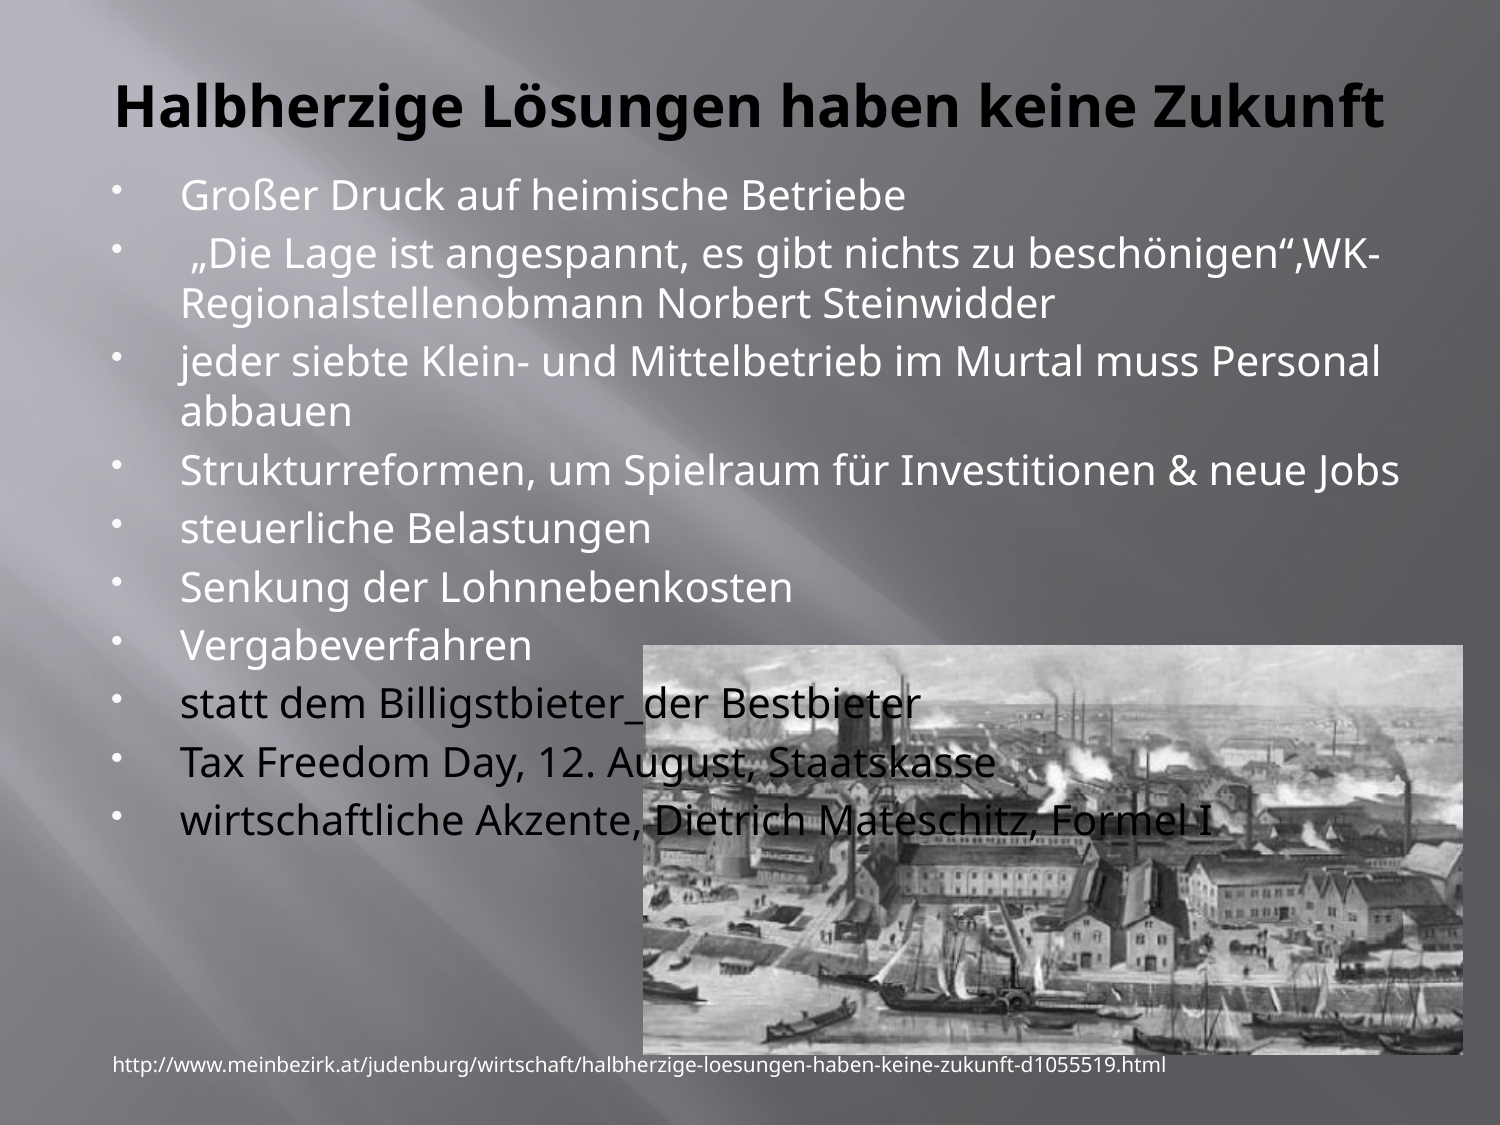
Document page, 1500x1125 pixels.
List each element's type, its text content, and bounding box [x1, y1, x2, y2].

picture [643, 644, 1463, 1055]
title Halbherzige Lösungen haben keine Zukunft [75, 45, 1425, 160]
list Großer Druck auf heimische Betriebe „Die Lage ist angespannt, es gibt nichts zu beschönigen“,WK-Regionalstellenobmann Norbert Steinwidder jeder siebte Klein- und Mittelbetrieb im Murtal muss Personal abbauen Strukturreformen, um Spielraum für Investitionen & neue Jobs steuerliche Belastungen Senkung der Lohnnebenkosten Vergabeverfahren statt dem Billigstbieter_der Bestbieter Tax Freedom Day, 12. August, Staatskasse wirtschaftliche Akzente, Dietrich Mateschitz, Formel I http://www.meinbezirk.at/judenburg/wirtschaft/halbherzige-loesungen-haben-keine-zukunft-d1055519.html [75, 160, 1425, 1125]
